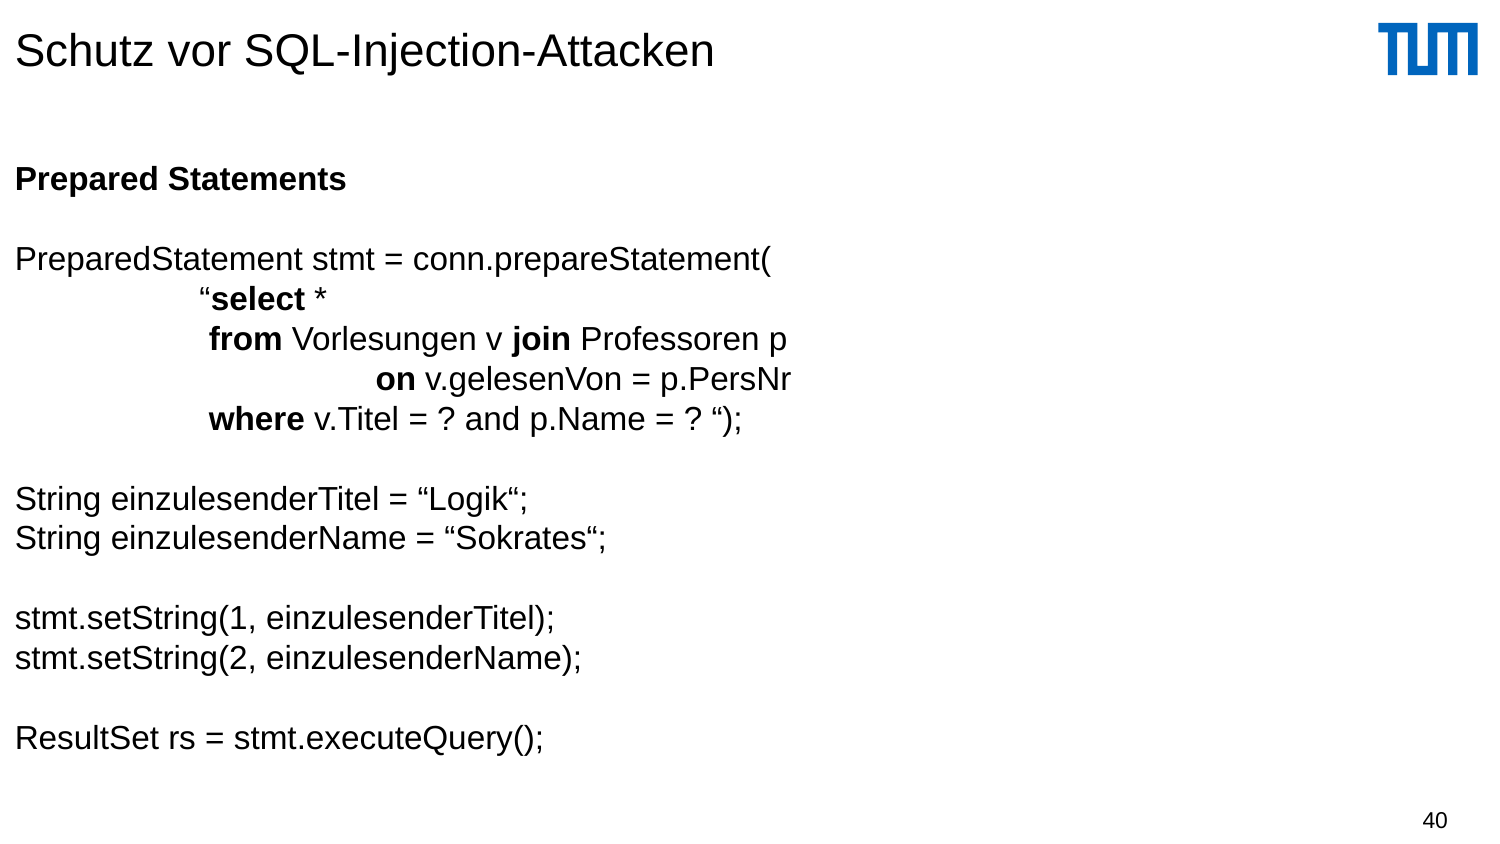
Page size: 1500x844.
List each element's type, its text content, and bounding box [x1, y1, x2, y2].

slide_number 40 [1111, 796, 1448, 842]
list Prepared Statements PreparedStatement stmt = conn.prepareStatement( “select * from Vorlesungen v join Professoren p on v.gelesenVon = p.PersNr where v.Titel = ? and p.Name = ? “); String einzulesenderTitel = “Logik“; String einzulesenderName = “Sokrates“; stmt.setString(1, einzulesenderTitel); stmt.setString(2, einzulesenderName); ResultSet rs = stmt.executeQuery(); [0, 150, 1500, 844]
title Schutz vor SQL-Injection-Attacken [0, 0, 1500, 141]
